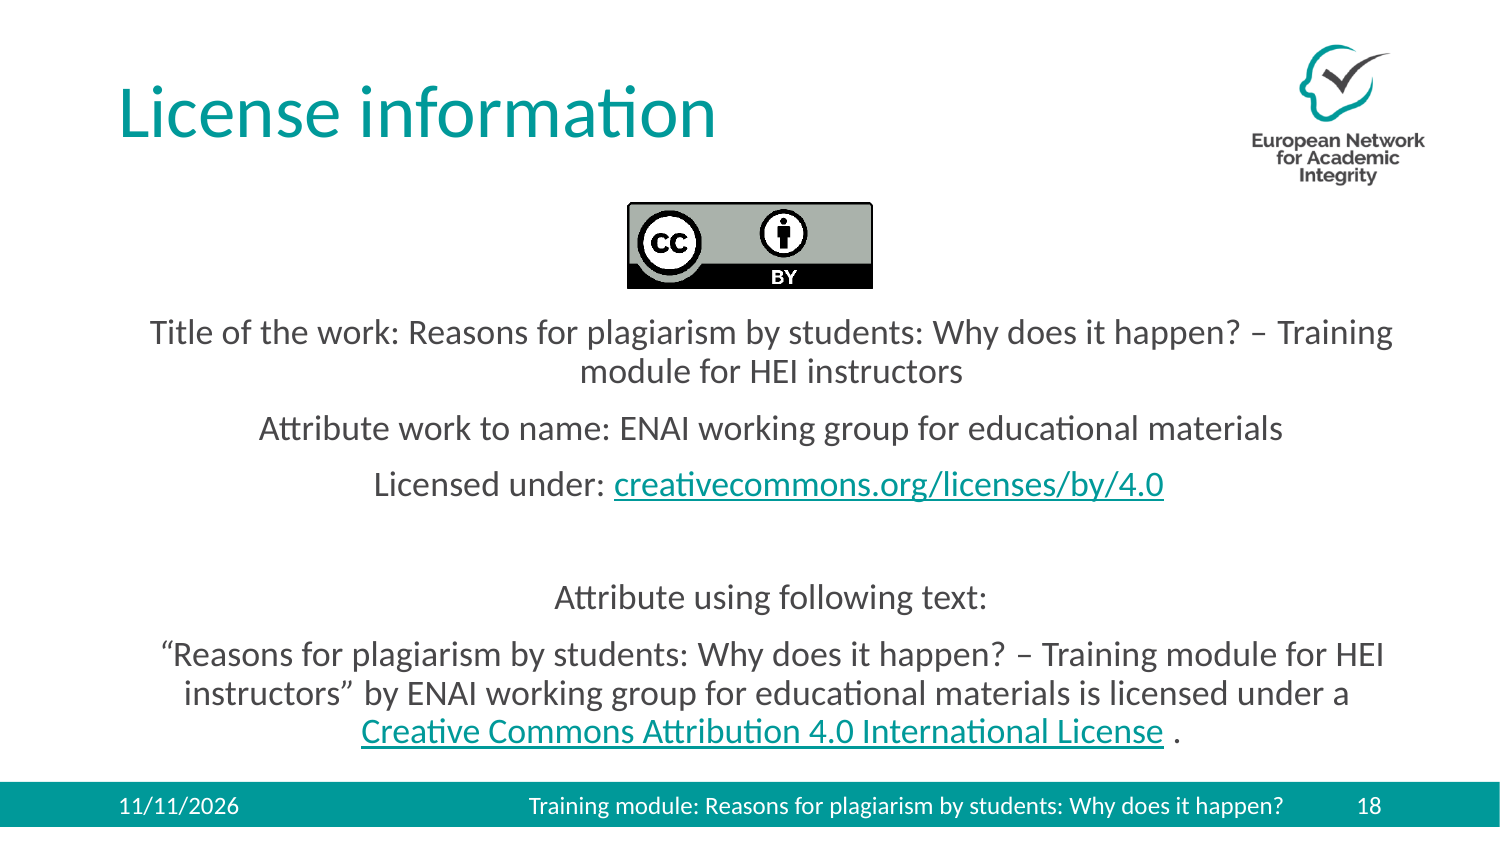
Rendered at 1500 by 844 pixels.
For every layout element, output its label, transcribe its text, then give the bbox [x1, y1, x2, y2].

list Title of the work: Reasons for plagiarism by students: Why does it happen? – Training module for HEI instructors Attribute work to name: ENAI working group for educational materials Licensed under: creativecommons.org/licenses/by/4.0 Attribute using following text: “Reasons for plagiarism by students: Why does it happen? – Training module for HEI instructors” by ENAI working group for educational materials is licensed under a Creative Commons Attribution 4.0 International License. [103, 188, 1440, 760]
title License information [103, 44, 1238, 182]
slide_number 18 [1318, 782, 1397, 827]
picture [627, 202, 873, 289]
picture [1220, 14, 1457, 216]
footer Training module: Reasons for plagiarism by students: Why does it happen? [496, 782, 1318, 827]
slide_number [103, 782, 441, 827]
